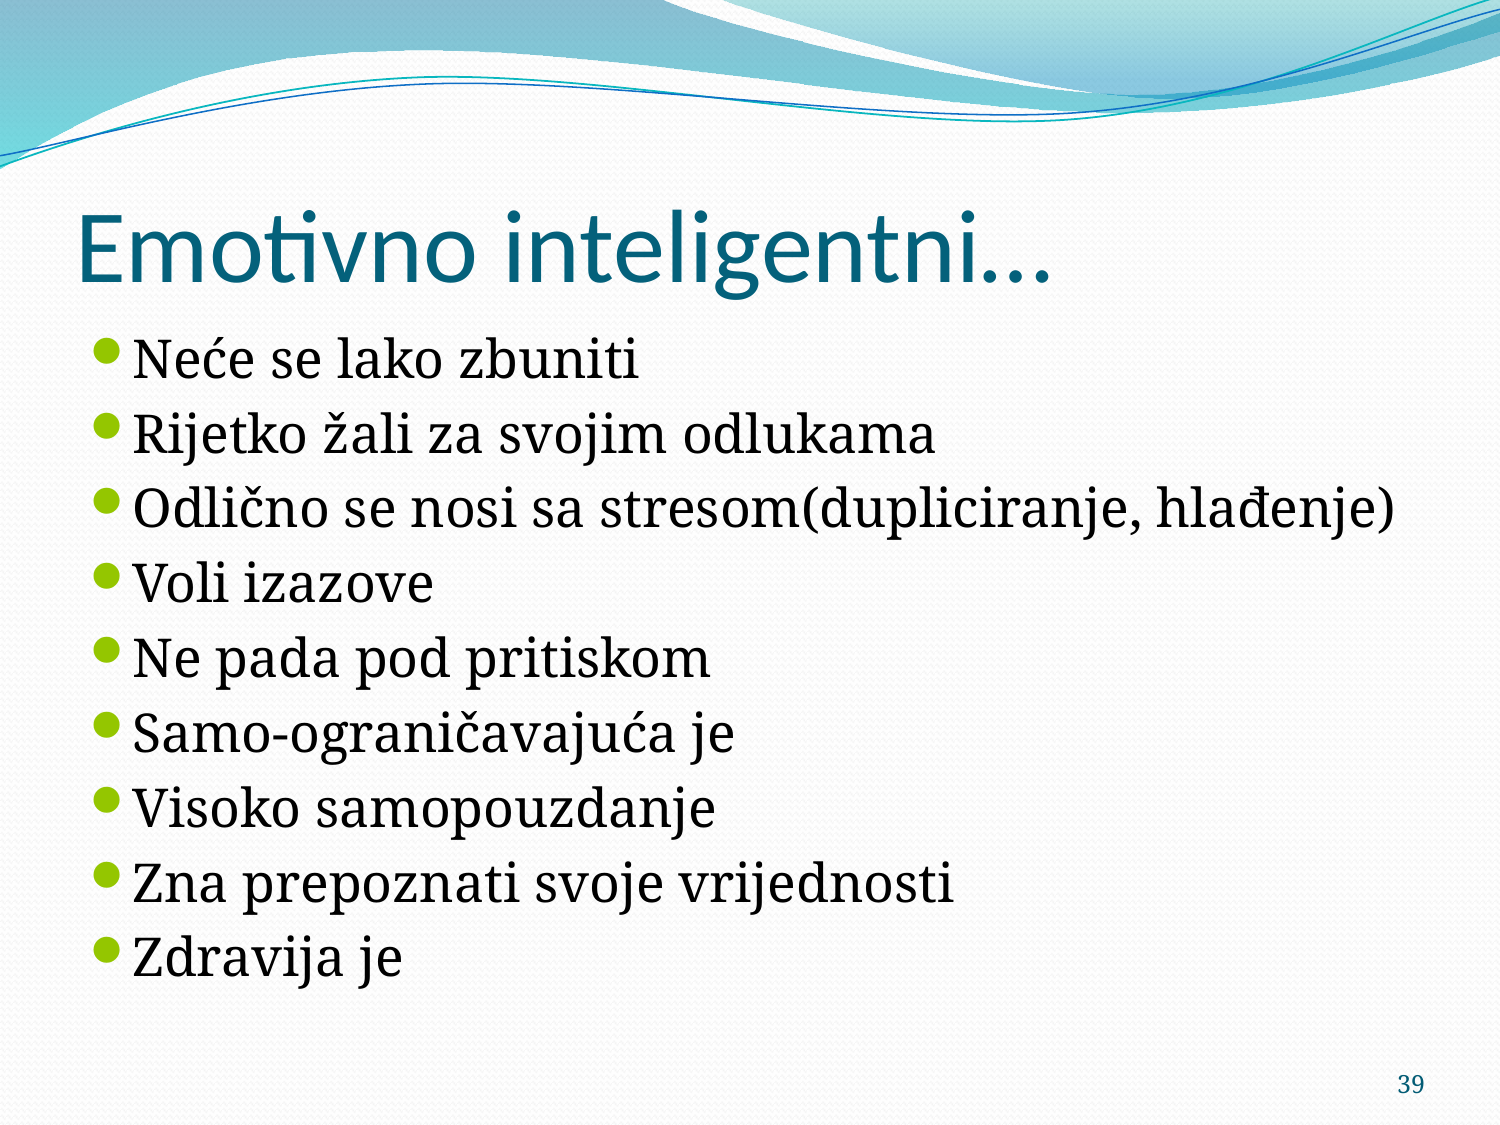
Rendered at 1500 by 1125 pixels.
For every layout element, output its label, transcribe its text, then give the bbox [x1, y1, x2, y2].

list Neće se lako zbuniti Rijetko žali za svojim odlukama Odlično se nosi sa stresom(dupliciranje, hlađenje) Voli izazove Ne pada pod pritiskom Samo-ograničavajuća je Visoko samopouzdanje Zna prepoznati svoje vrijednosti Zdravija je [75, 317, 1425, 1038]
slide_number 39 [1299, 1042, 1425, 1103]
title Emotivno inteligentni… [75, 115, 1425, 303]
